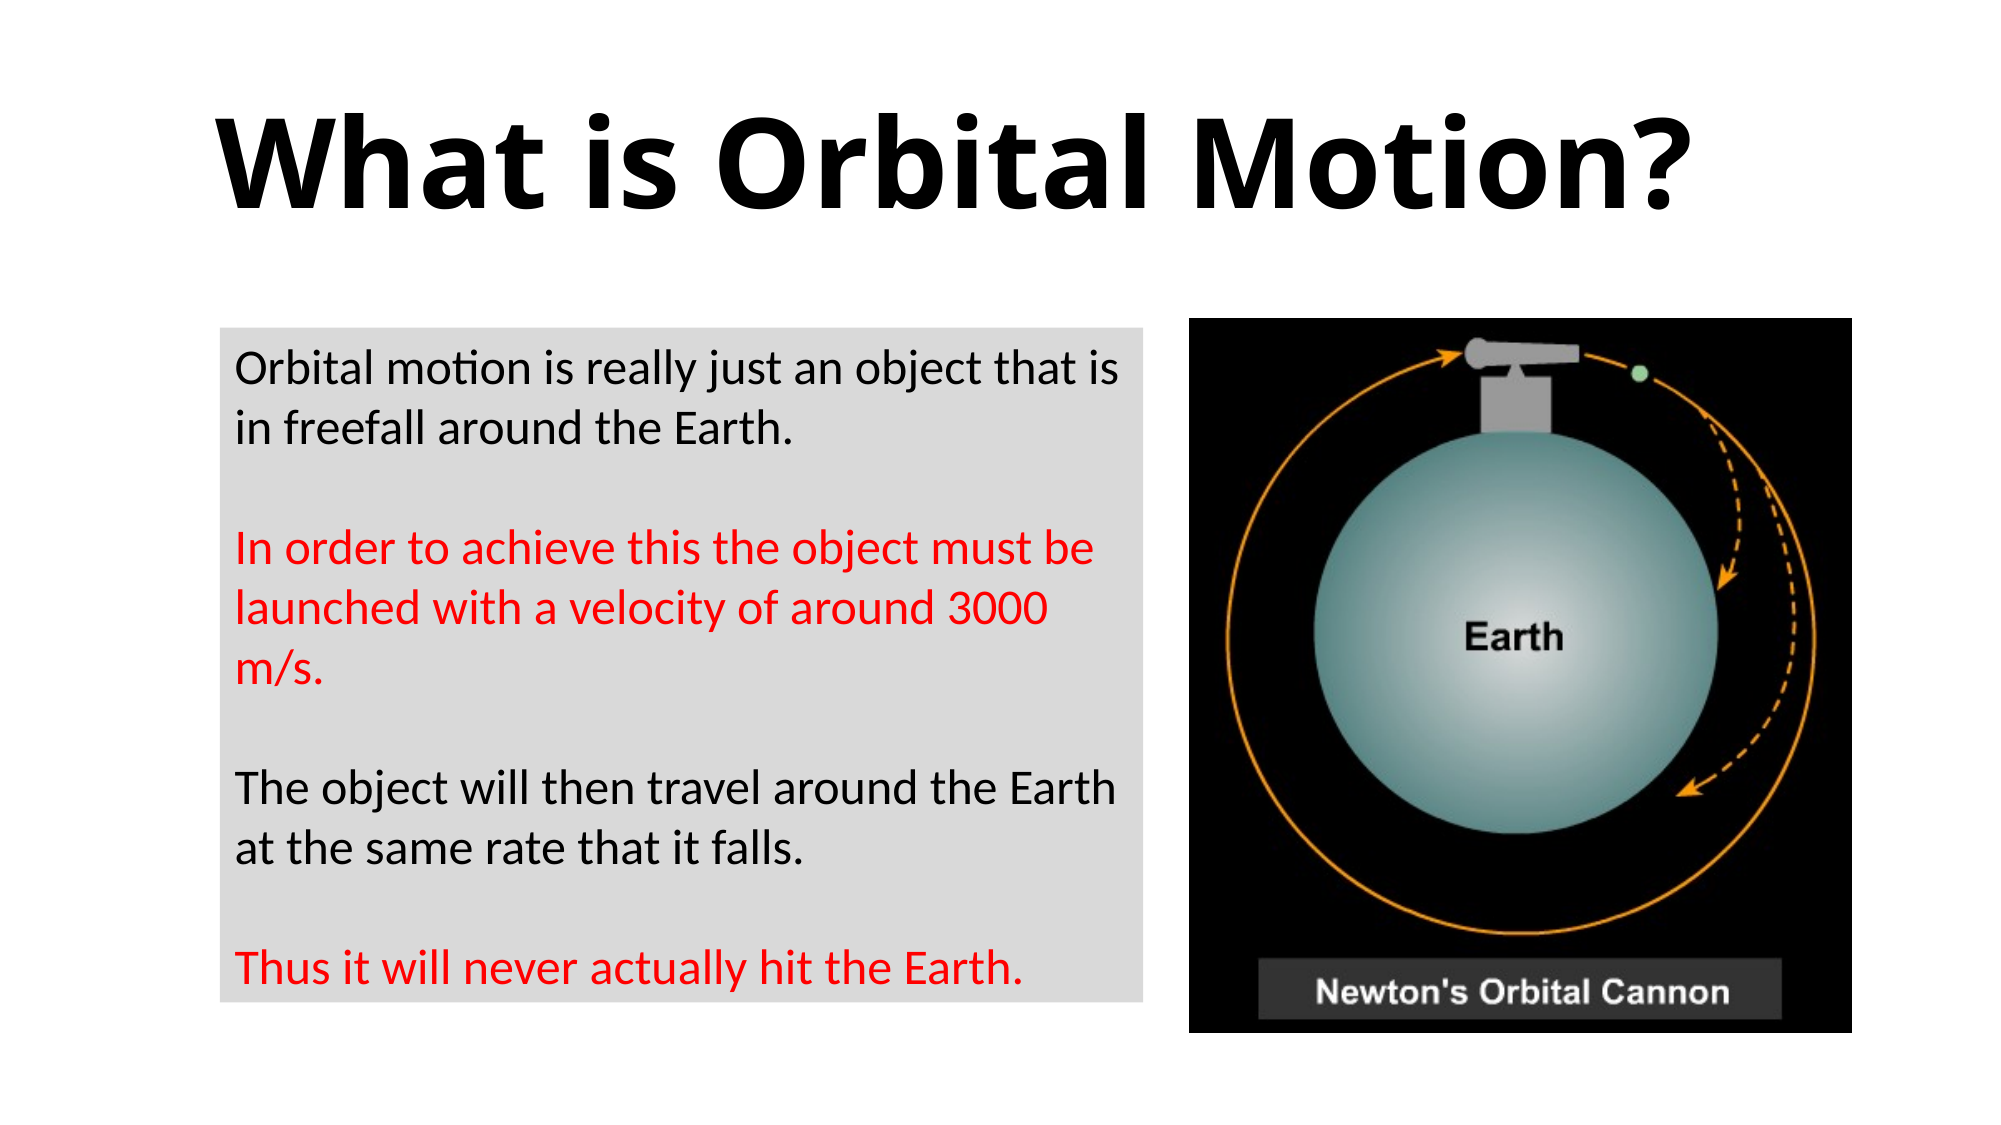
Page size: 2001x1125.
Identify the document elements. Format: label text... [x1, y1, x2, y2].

text_box Orbital motion is really just an object that is in freefall around the Earth. In order to achieve this the object must be launched with a velocity of around 3000 m/s. The object will then travel around the Earth at the same rate that it falls. Thus it will never actually hit the Earth. [219, 327, 1144, 1003]
title What is Orbital Motion? [200, 59, 1863, 278]
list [1189, 318, 1852, 1033]
